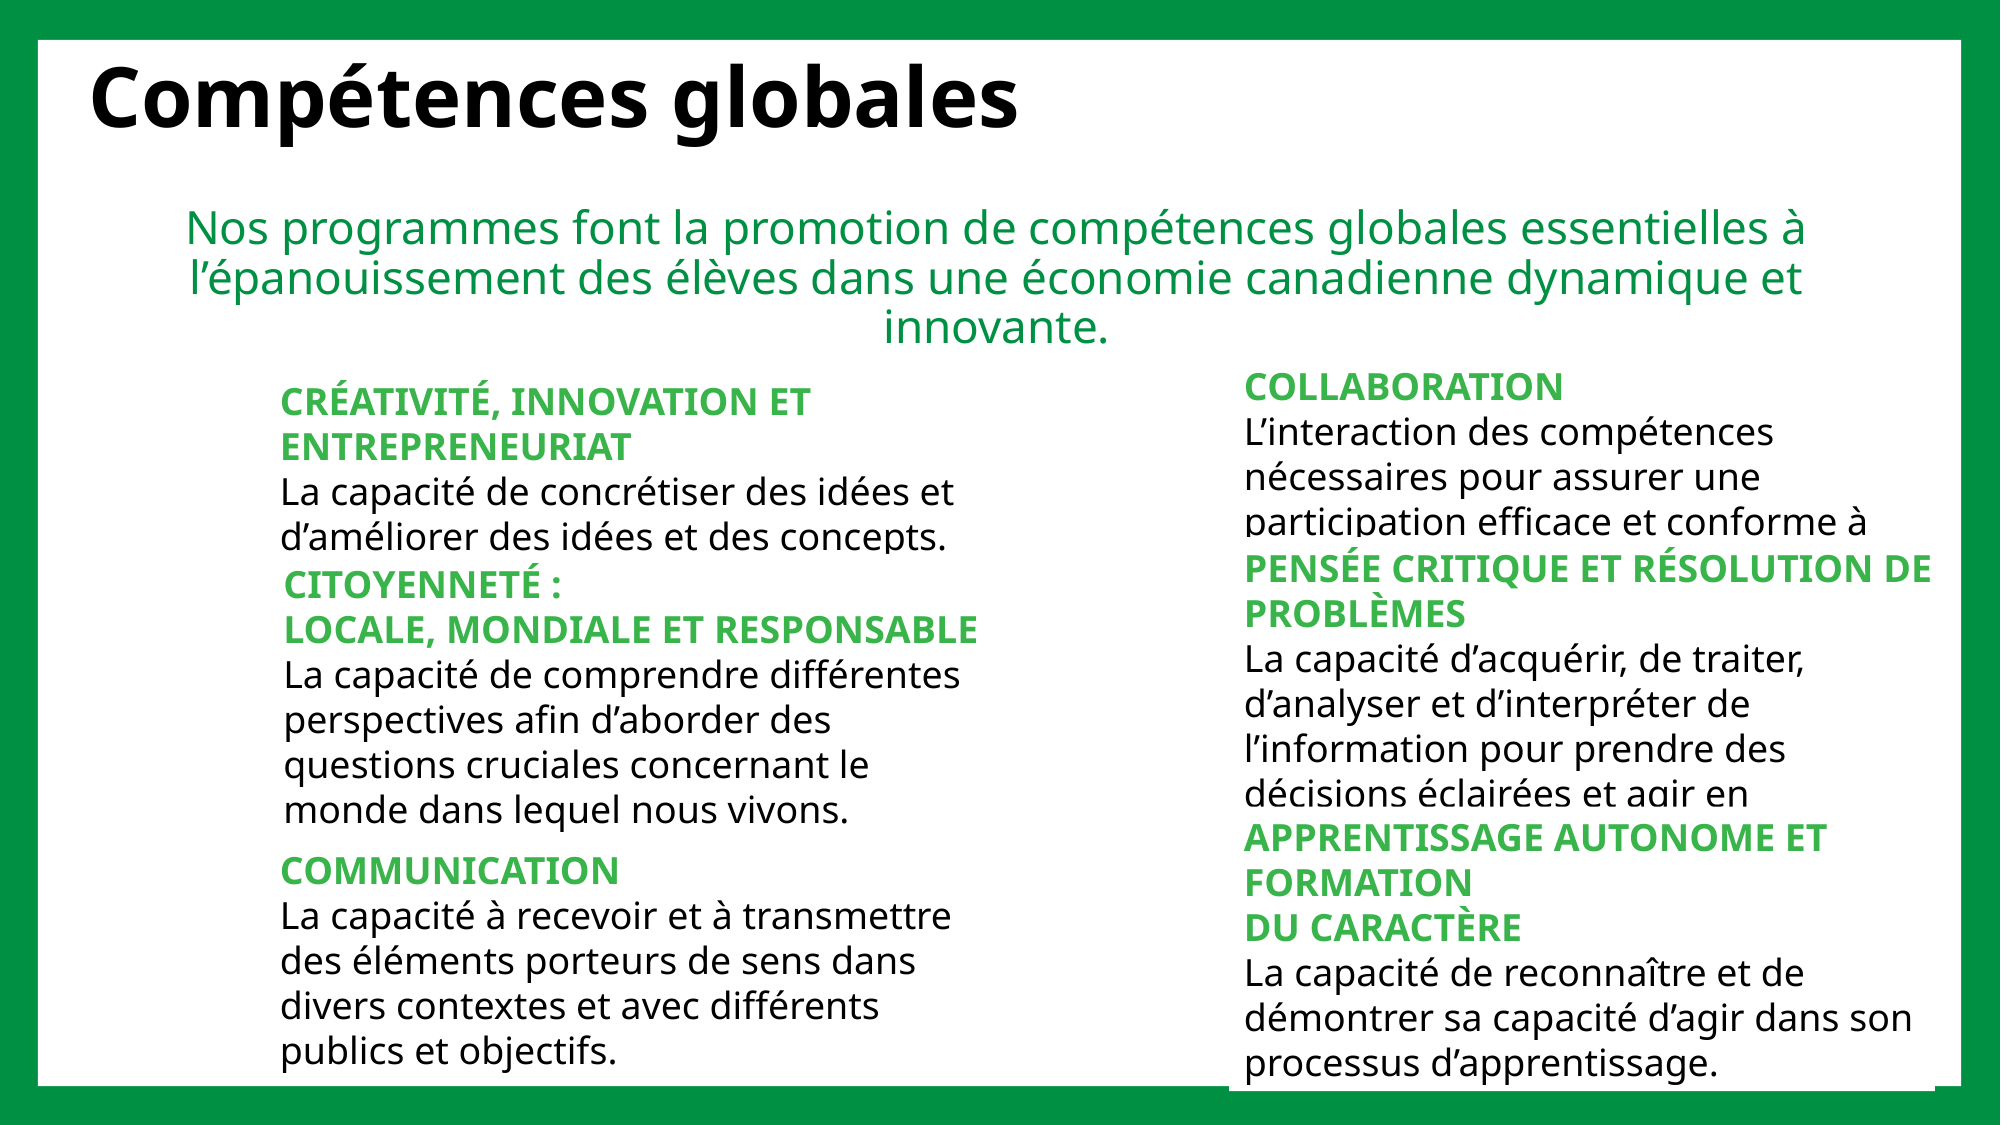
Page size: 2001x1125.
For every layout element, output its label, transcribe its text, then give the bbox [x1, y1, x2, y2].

text_box CITOYENNETÉ : LOCALE, MONDIALE ET RESPONSABLE La capacité de comprendre différentes perspectives afin d’aborder des questions cruciales concernant le monde dans lequel nous vivons. [268, 553, 1000, 839]
text_box COMMUNICATION La capacité à recevoir et à transmettre des éléments porteurs de sens dans divers contextes et avec différents publics et objectifs. [265, 839, 997, 1080]
text_box APPRENTISSAGE AUTONOME ET FORMATION DU CARACTÈRE La capacité de reconnaître et de démontrer sa capacité d’agir dans son processus d’apprentissage. [1229, 806, 1935, 1092]
list Nos programmes font la promotion de compétences globales essentielles à l’épanouissement des élèves dans une économie canadienne dynamique et innovante. [73, 188, 1921, 372]
list Compétences globales [73, 13, 1921, 188]
text_box PENSÉE CRITIQUE ET RÉSOLUTION DE PROBLÈMES La capacité d’acquérir, de traiter, d’analyser et d’interpréter de l’information pour prendre des décisions éclairées et agir en conséquence. [1229, 537, 1961, 867]
text_box COLLABORATION L’interaction des compétences nécessaires pour assurer une participation efficace et conforme à l’éthique au sein d’une équipe. [1229, 356, 1935, 537]
text_box CRÉATIVITÉ, INNOVATION ET ENTREPRENEURIAT La capacité de concrétiser des idées et d’améliorer des idées et des concepts. [265, 370, 971, 566]
